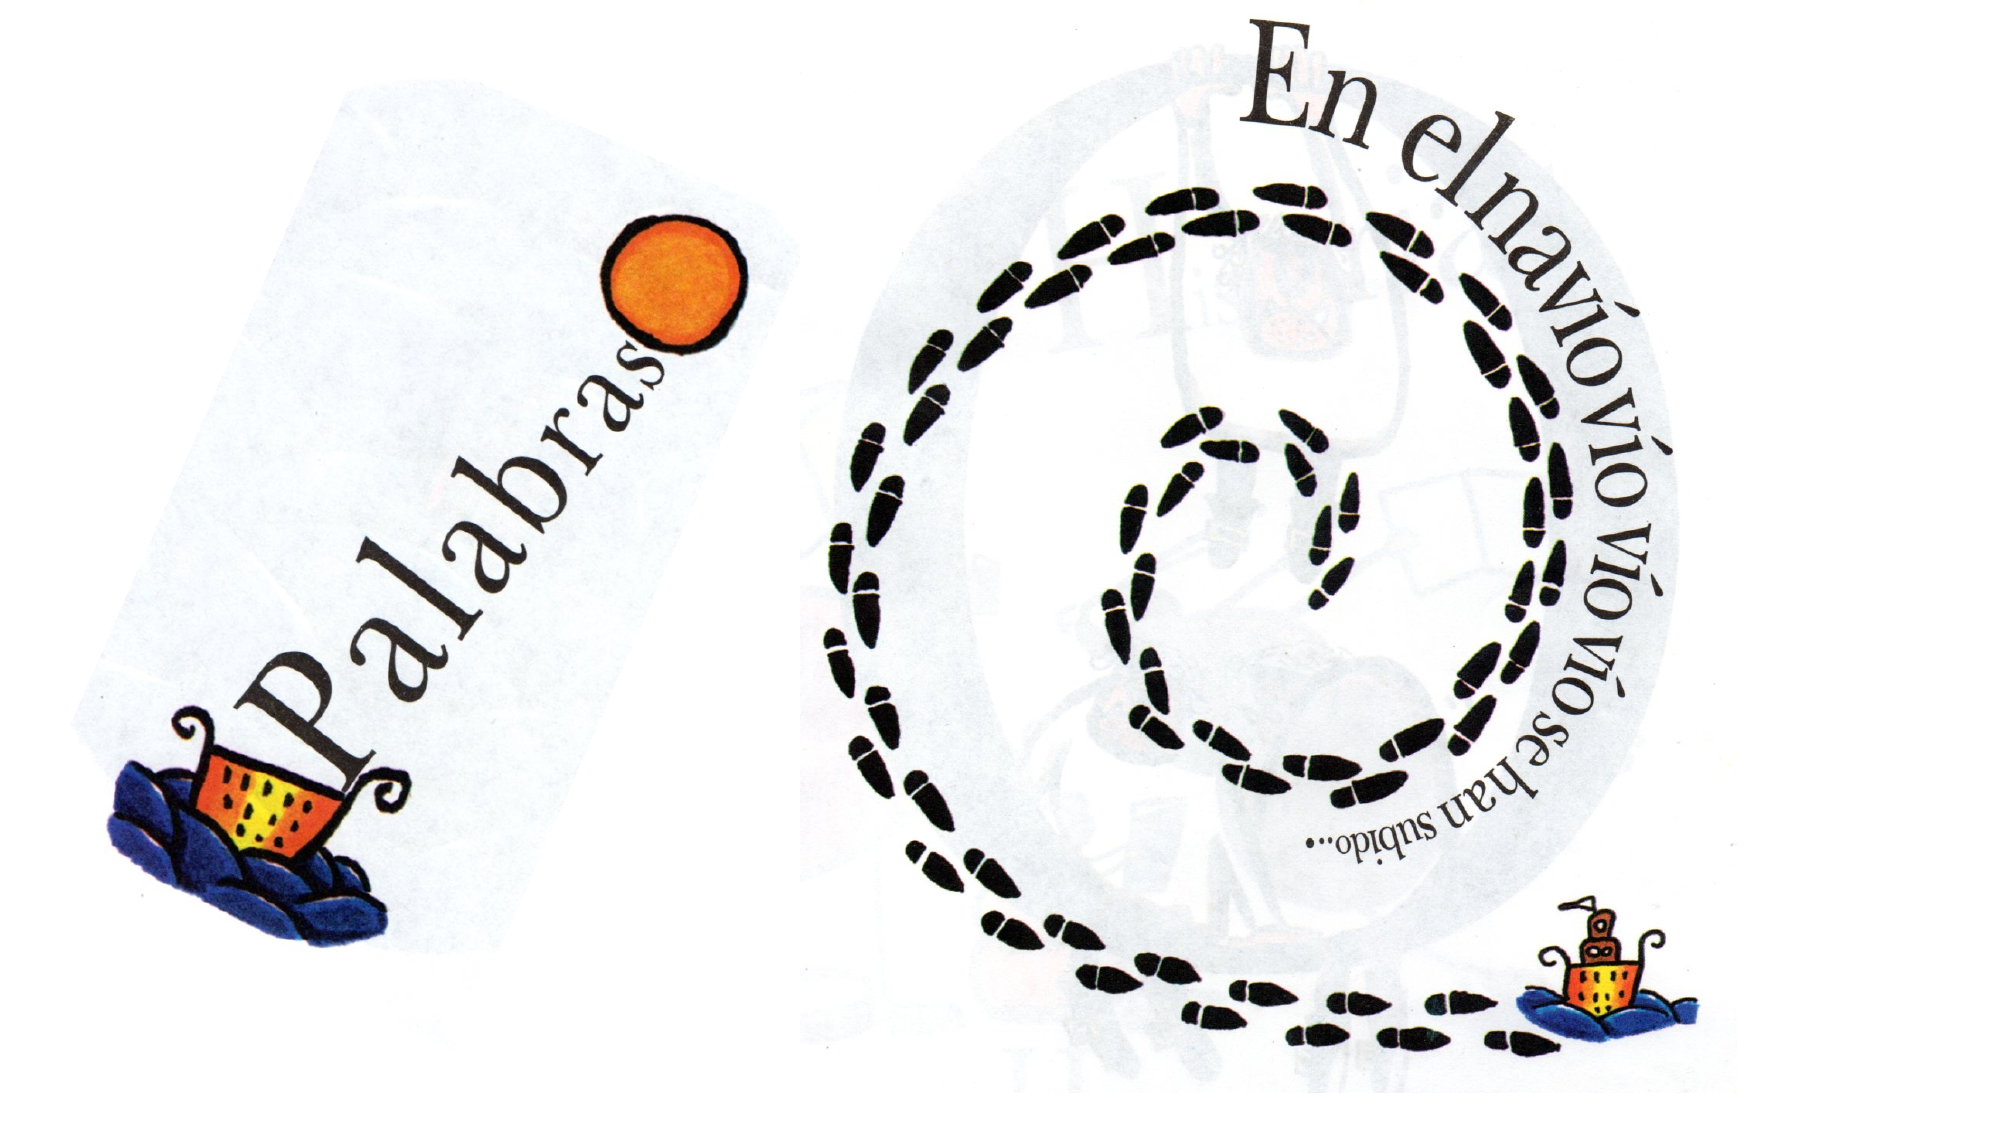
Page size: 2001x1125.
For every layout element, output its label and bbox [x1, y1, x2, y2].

picture [13, 0, 1737, 1093]
